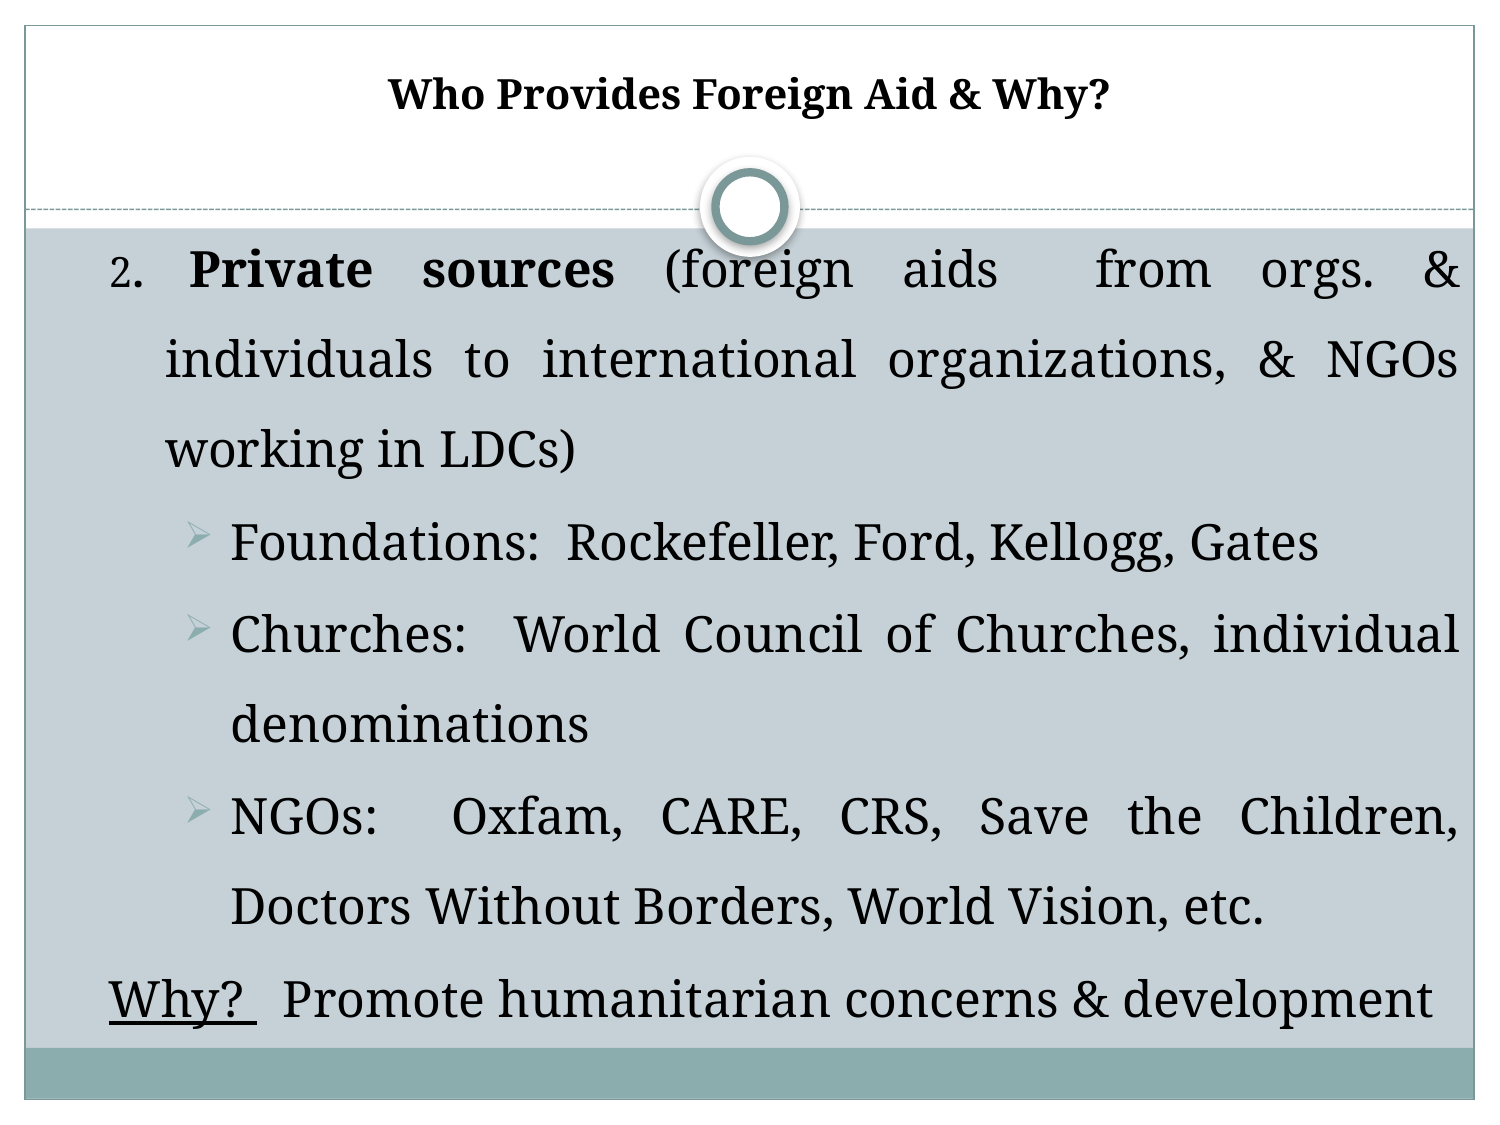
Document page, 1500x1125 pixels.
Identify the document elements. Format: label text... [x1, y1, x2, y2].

list 2. Private sources (foreign aids from orgs. & individuals to international organizations, & NGOs working in LDCs) Foundations: Rockefeller, Ford, Kellogg, Gates Churches: World Council of Churches, individual denominations NGOs: Oxfam, CARE, CRS, Save the Children, Doctors Without Borders, World Vision, etc. Why? Promote humanitarian concerns & development [37, 200, 1475, 1100]
title Who Provides Foreign Aid & Why? [49, 37, 1450, 125]
